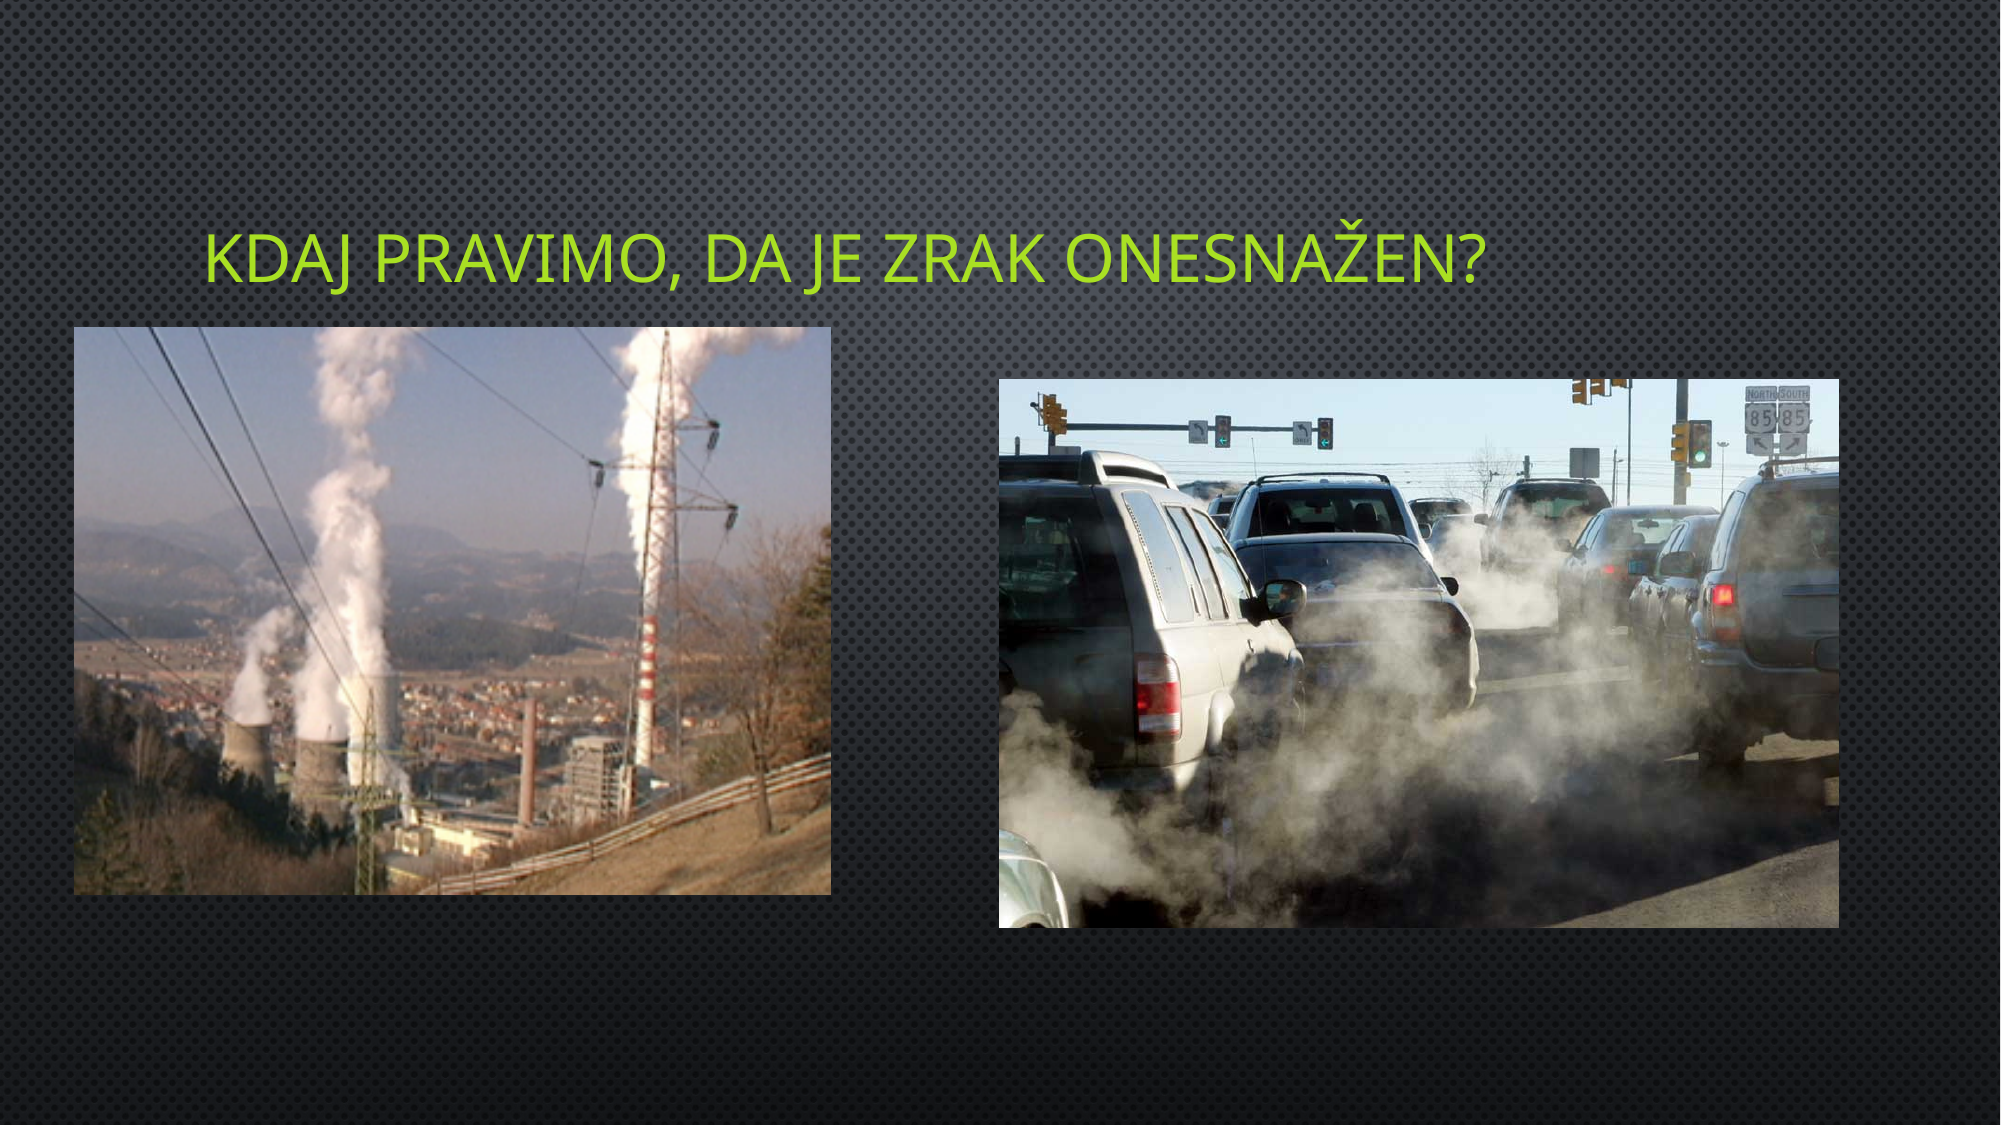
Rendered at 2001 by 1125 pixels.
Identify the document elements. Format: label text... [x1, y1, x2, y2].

title KDAJ PRAVIMO, DA JE ZRAK ONESNAŽEN? [187, 99, 1813, 413]
picture [999, 379, 1839, 929]
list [73, 327, 831, 896]
